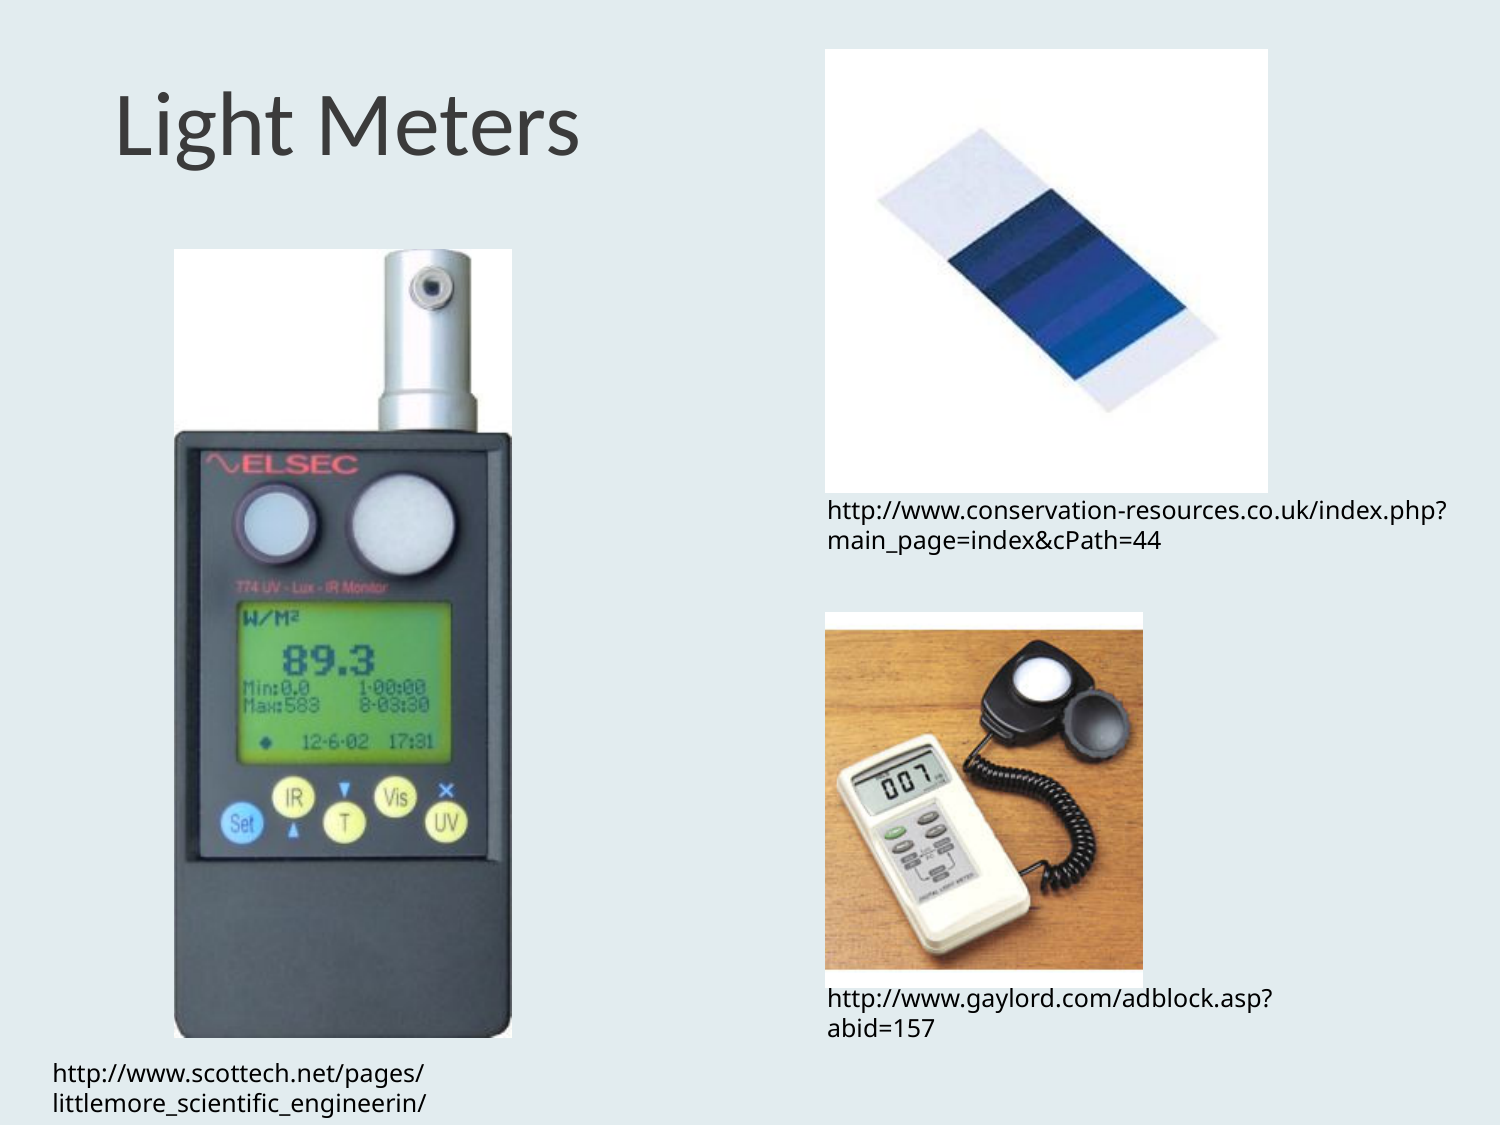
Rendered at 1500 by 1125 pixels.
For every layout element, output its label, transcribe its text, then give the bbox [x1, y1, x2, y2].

picture [174, 249, 512, 1038]
picture [824, 49, 1268, 493]
text_box http://www.gaylord.com/adblock.asp?abid=157 [812, 974, 1350, 1050]
picture [824, 612, 1144, 988]
title Light Meters [99, 37, 1438, 200]
text_box http://www.scottech.net/pages/littlemore_scientific_engineerin/ [37, 1049, 725, 1125]
text_box http://www.conservation-resources.co.uk/index.php?main_page=index&cPath=44 [812, 487, 1500, 563]
